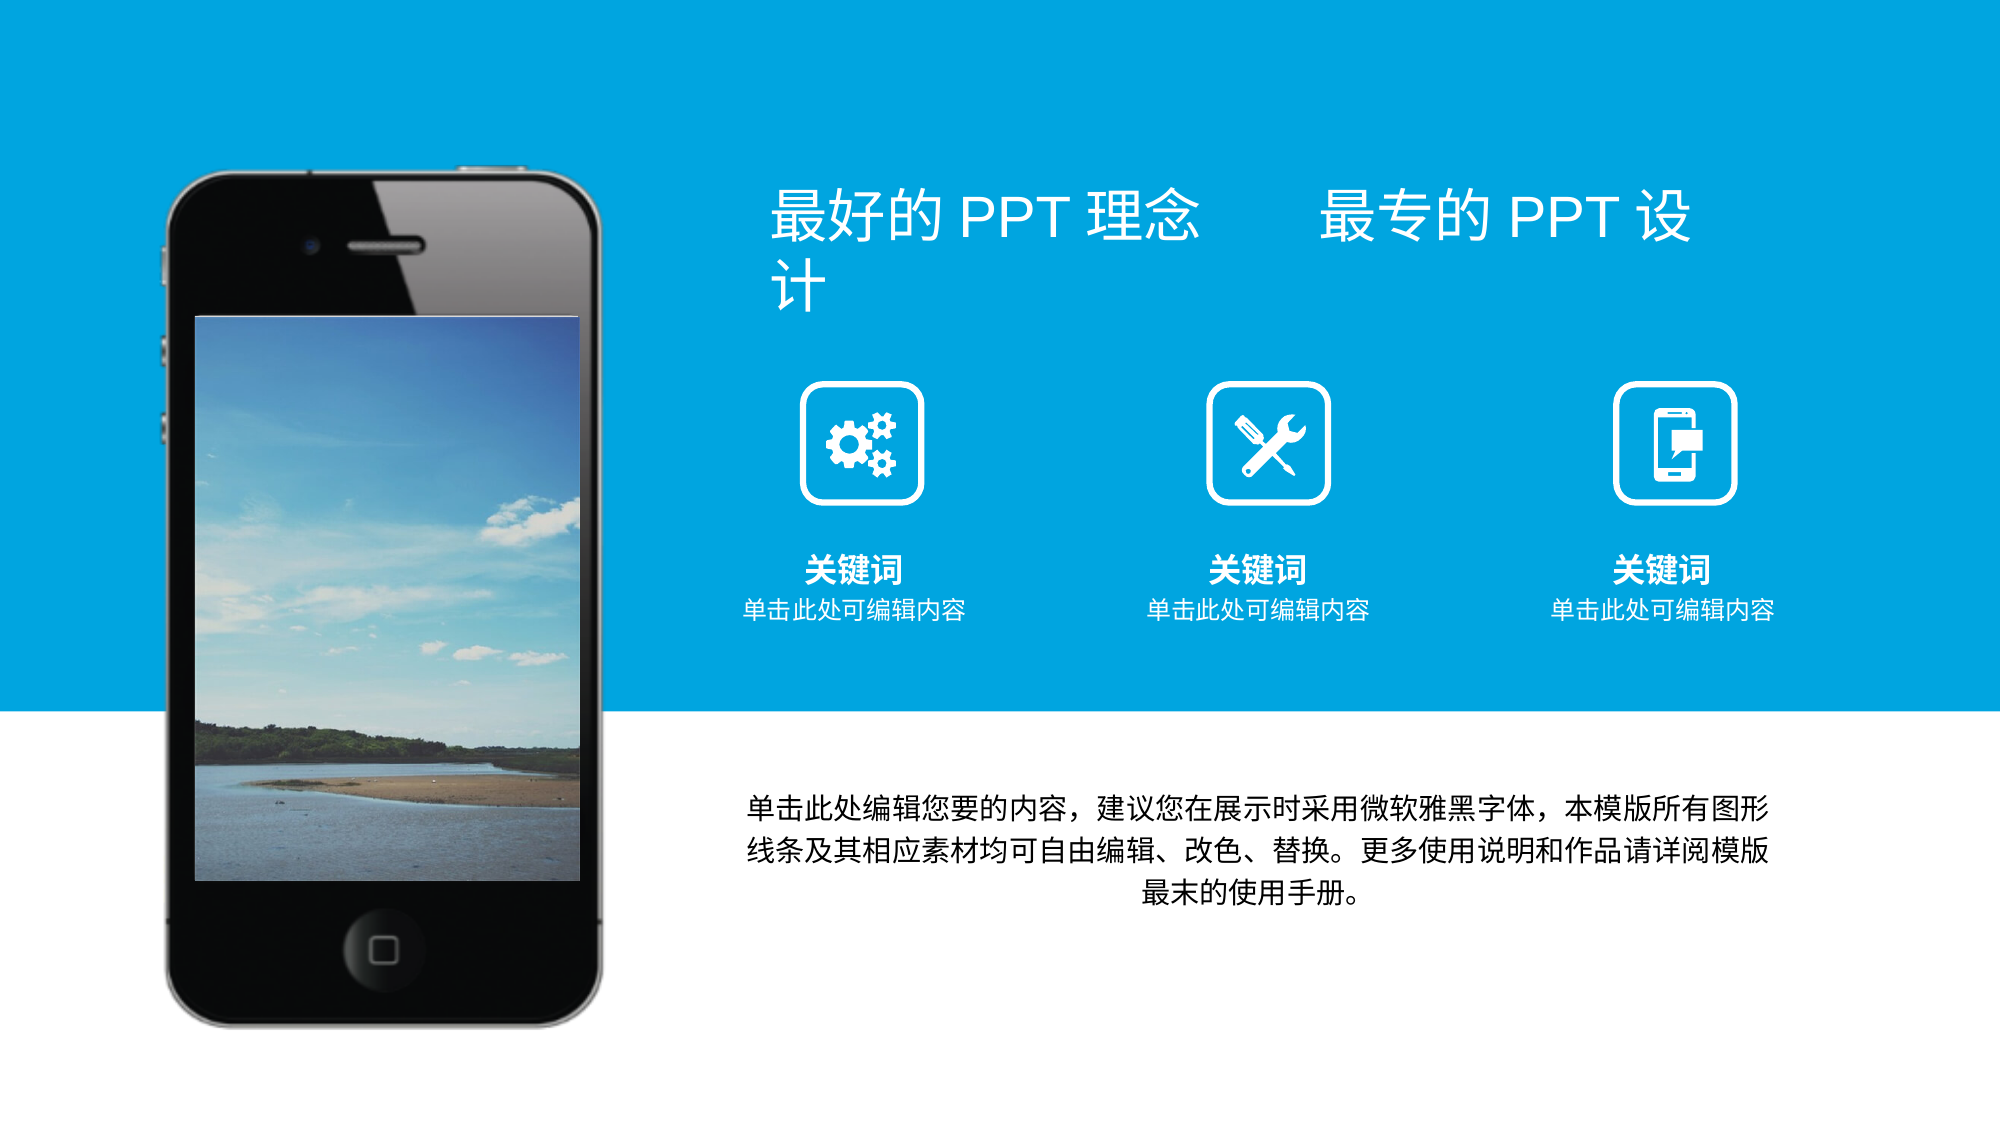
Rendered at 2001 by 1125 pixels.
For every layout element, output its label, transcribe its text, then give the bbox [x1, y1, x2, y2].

text_box [1671, 429, 1703, 460]
text_box 单击此处编辑您要的内容，建议您在展示时采用微软雅黑字体，本模版所有图形线条及其相应素材均可自由编辑、改色、替换。更多使用说明和作品请详阅模版最末的使用手册。 [741, 783, 1775, 910]
text_box [826, 412, 896, 478]
text_box [803, 384, 922, 503]
text_box [1616, 384, 1735, 503]
text_box 单击此处可编辑内容 [1550, 594, 1933, 625]
text_box 单击此处可编辑内容 [742, 594, 1125, 625]
text_box [0, 0, 2000, 712]
text_box 最好的PPT理念 最专的PPT设计 [765, 127, 1735, 372]
text_box 关键词 [1145, 549, 1371, 590]
text_box [1653, 408, 1696, 482]
text_box [1234, 414, 1306, 478]
text_box 单击此处可编辑内容 [1146, 594, 1530, 625]
text_box 关键词 [741, 549, 967, 590]
text_box 关键词 [1549, 549, 1775, 590]
picture [147, 166, 626, 1032]
text_box [1209, 384, 1329, 503]
